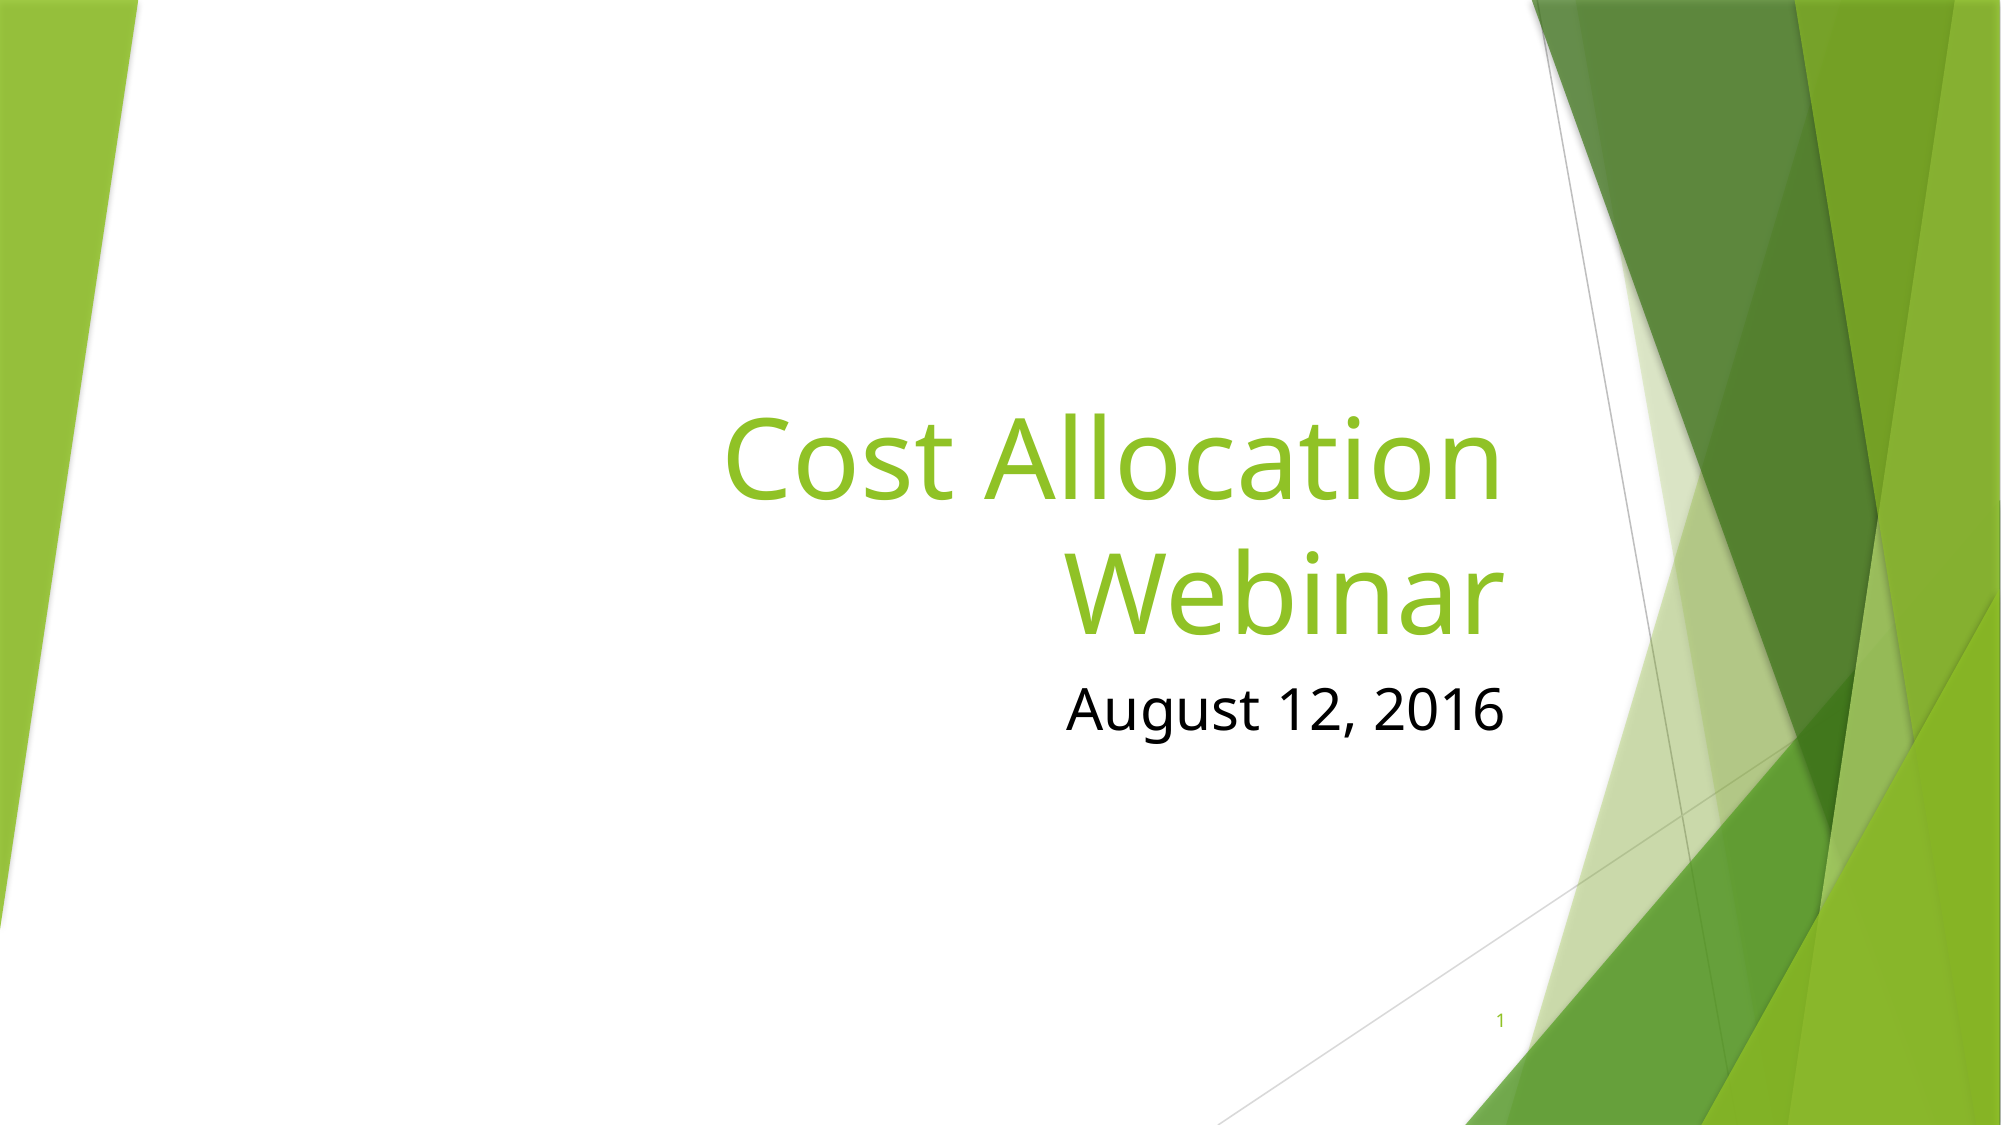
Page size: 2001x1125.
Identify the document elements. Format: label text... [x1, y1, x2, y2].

subtitle August 12, 2016 [247, 664, 1522, 845]
title Cost Allocation Webinar [247, 394, 1522, 664]
slide_number 1 [1409, 991, 1522, 1051]
